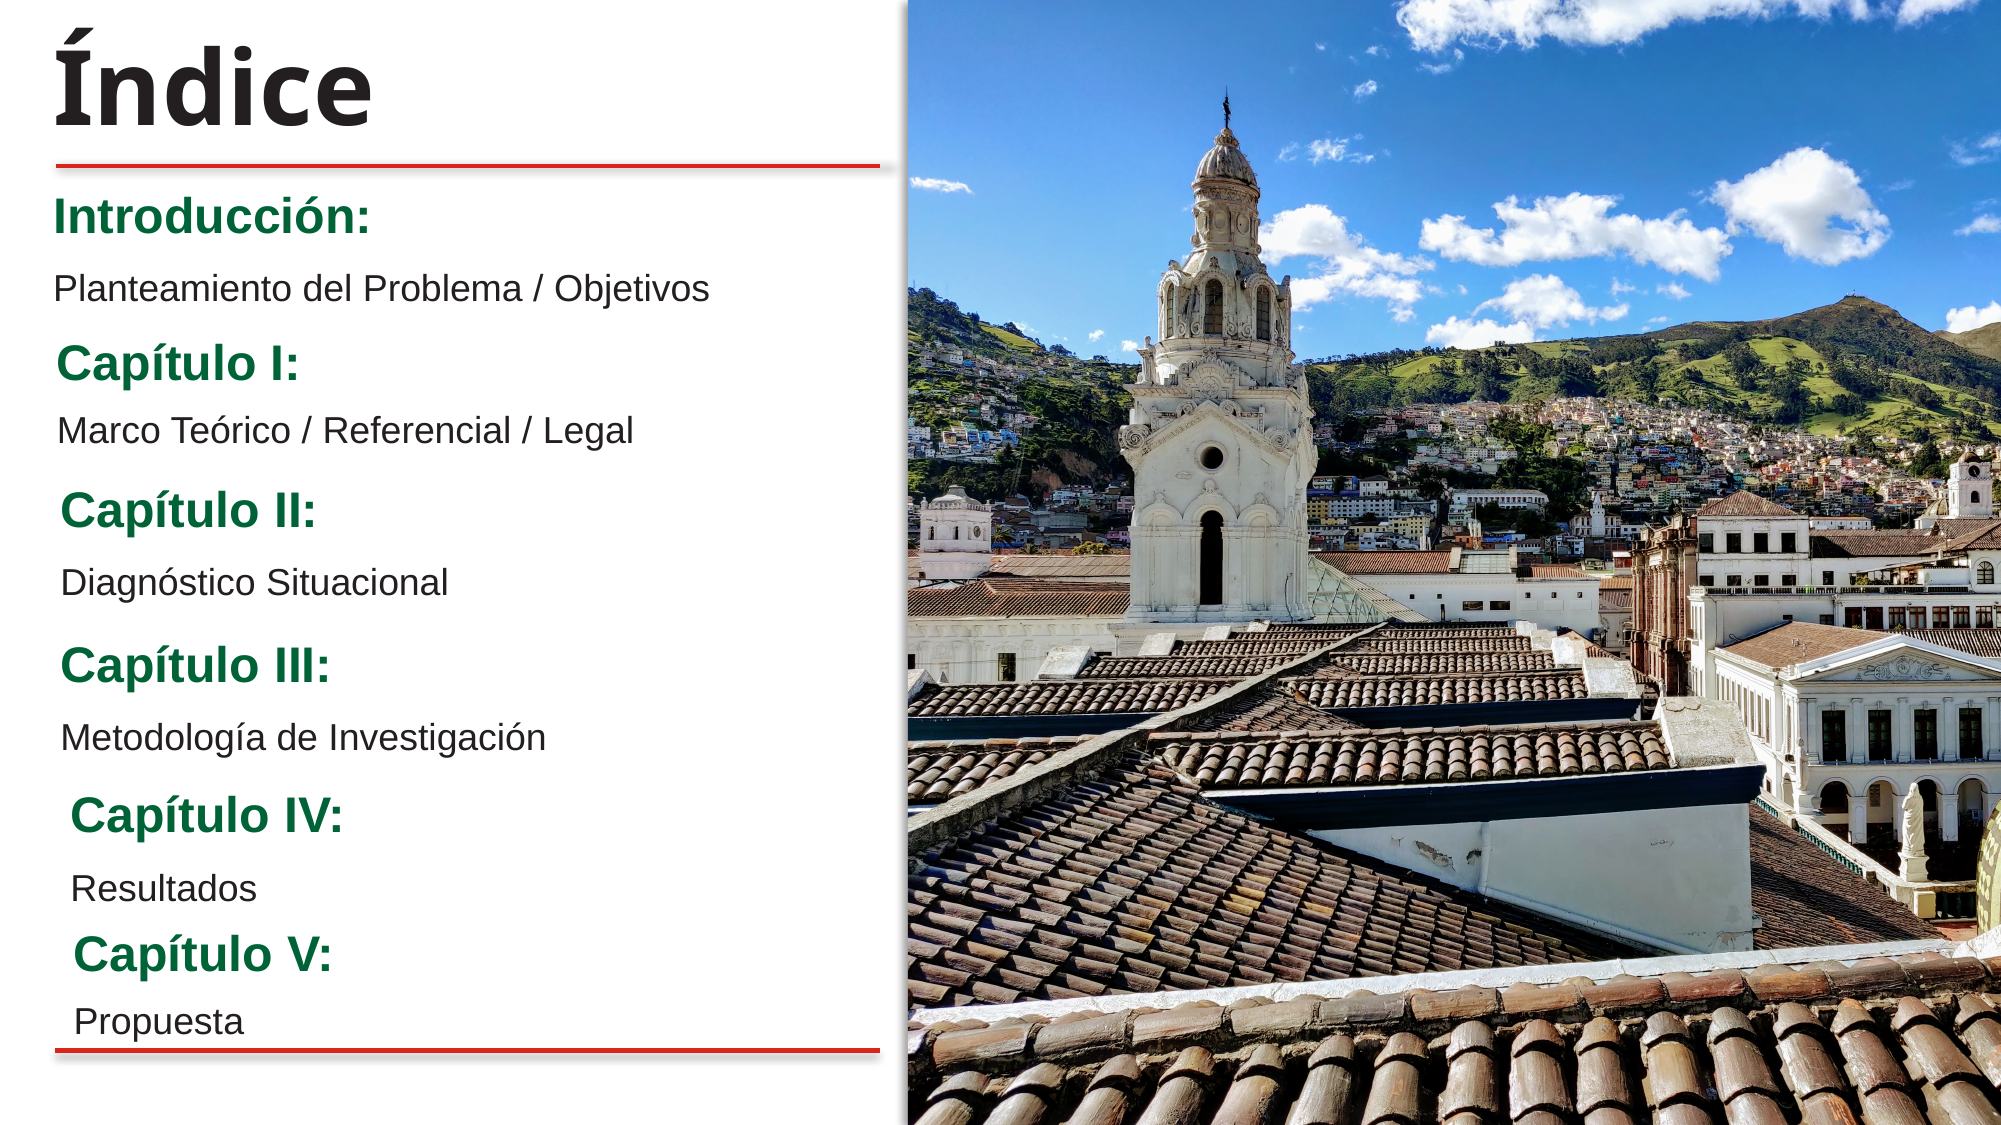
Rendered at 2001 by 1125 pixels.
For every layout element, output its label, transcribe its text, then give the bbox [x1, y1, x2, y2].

picture [907, 0, 2001, 1125]
text_box Capítulo IV: Resultados [55, 789, 757, 908]
text_box Capítulo I: Marco Teórico / Referencial / Legal [41, 332, 743, 451]
text_box Capítulo III: Metodología de Investigación [45, 636, 747, 755]
text_box Introducción: Planteamiento del Problema / Objetivos [38, 188, 747, 304]
text_box Capítulo II: Diagnóstico Situacional [45, 481, 747, 600]
text_box Capítulo V: Propuesta [58, 922, 760, 1041]
text_box Índice [38, 45, 497, 138]
